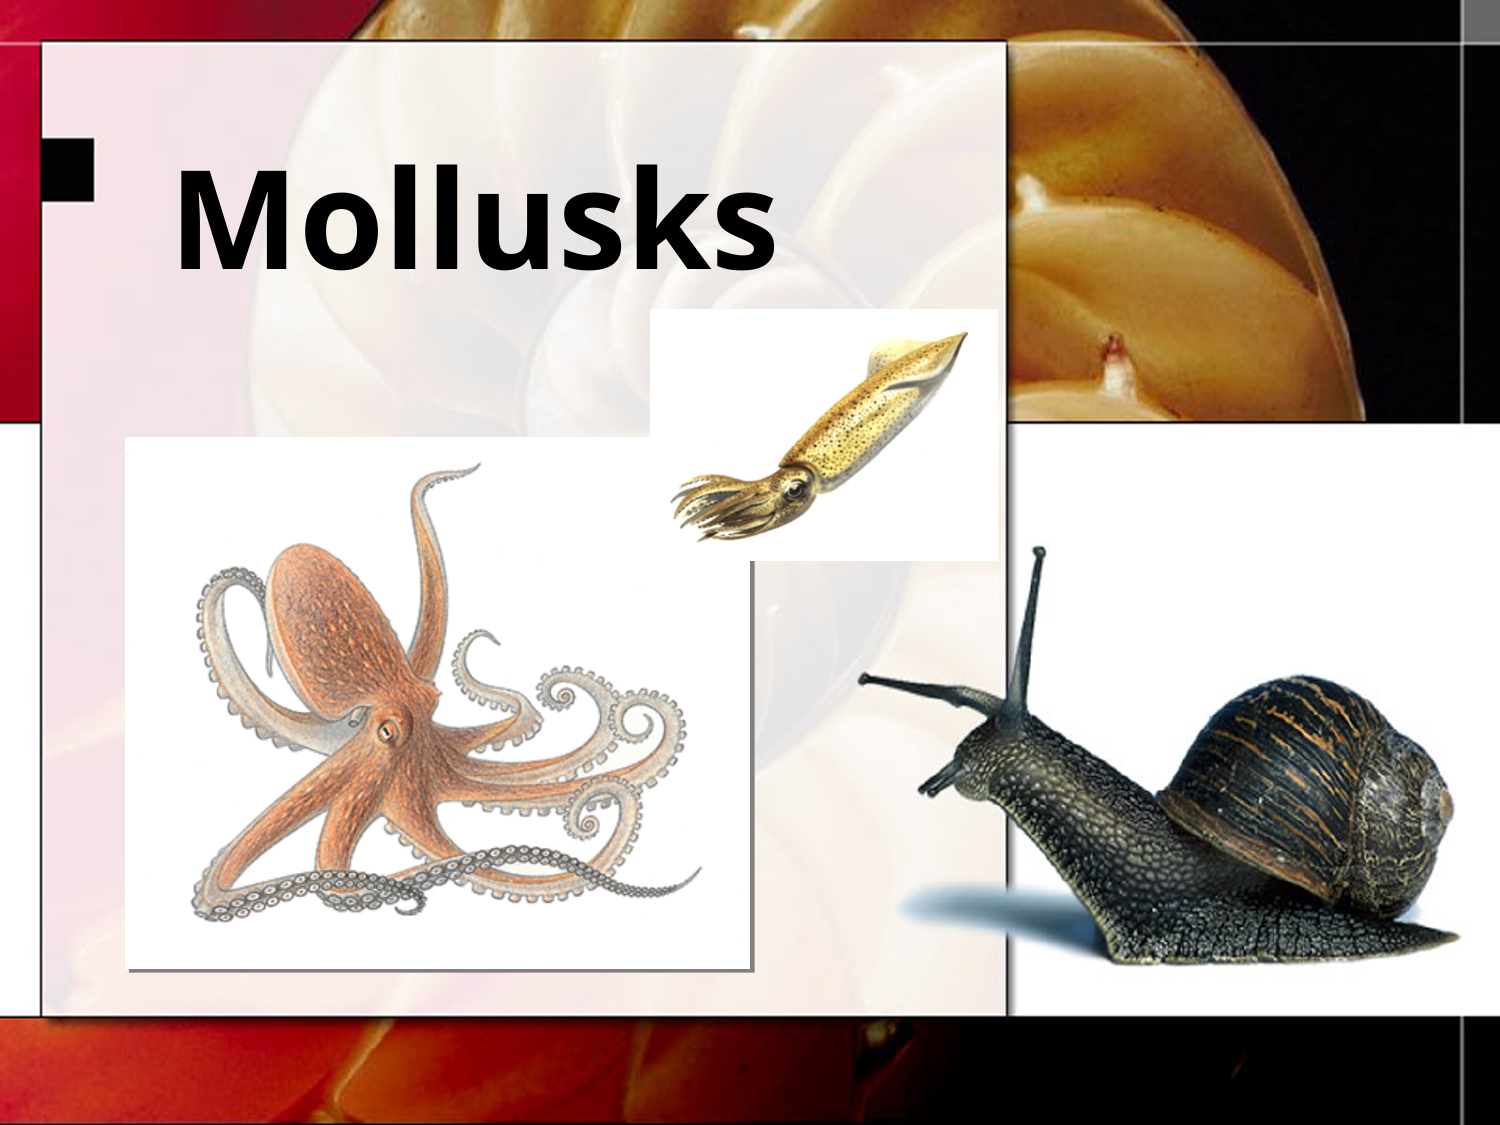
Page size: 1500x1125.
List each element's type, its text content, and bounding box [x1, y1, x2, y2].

title Mollusks [99, 125, 850, 367]
picture [0, 0, 1500, 1125]
